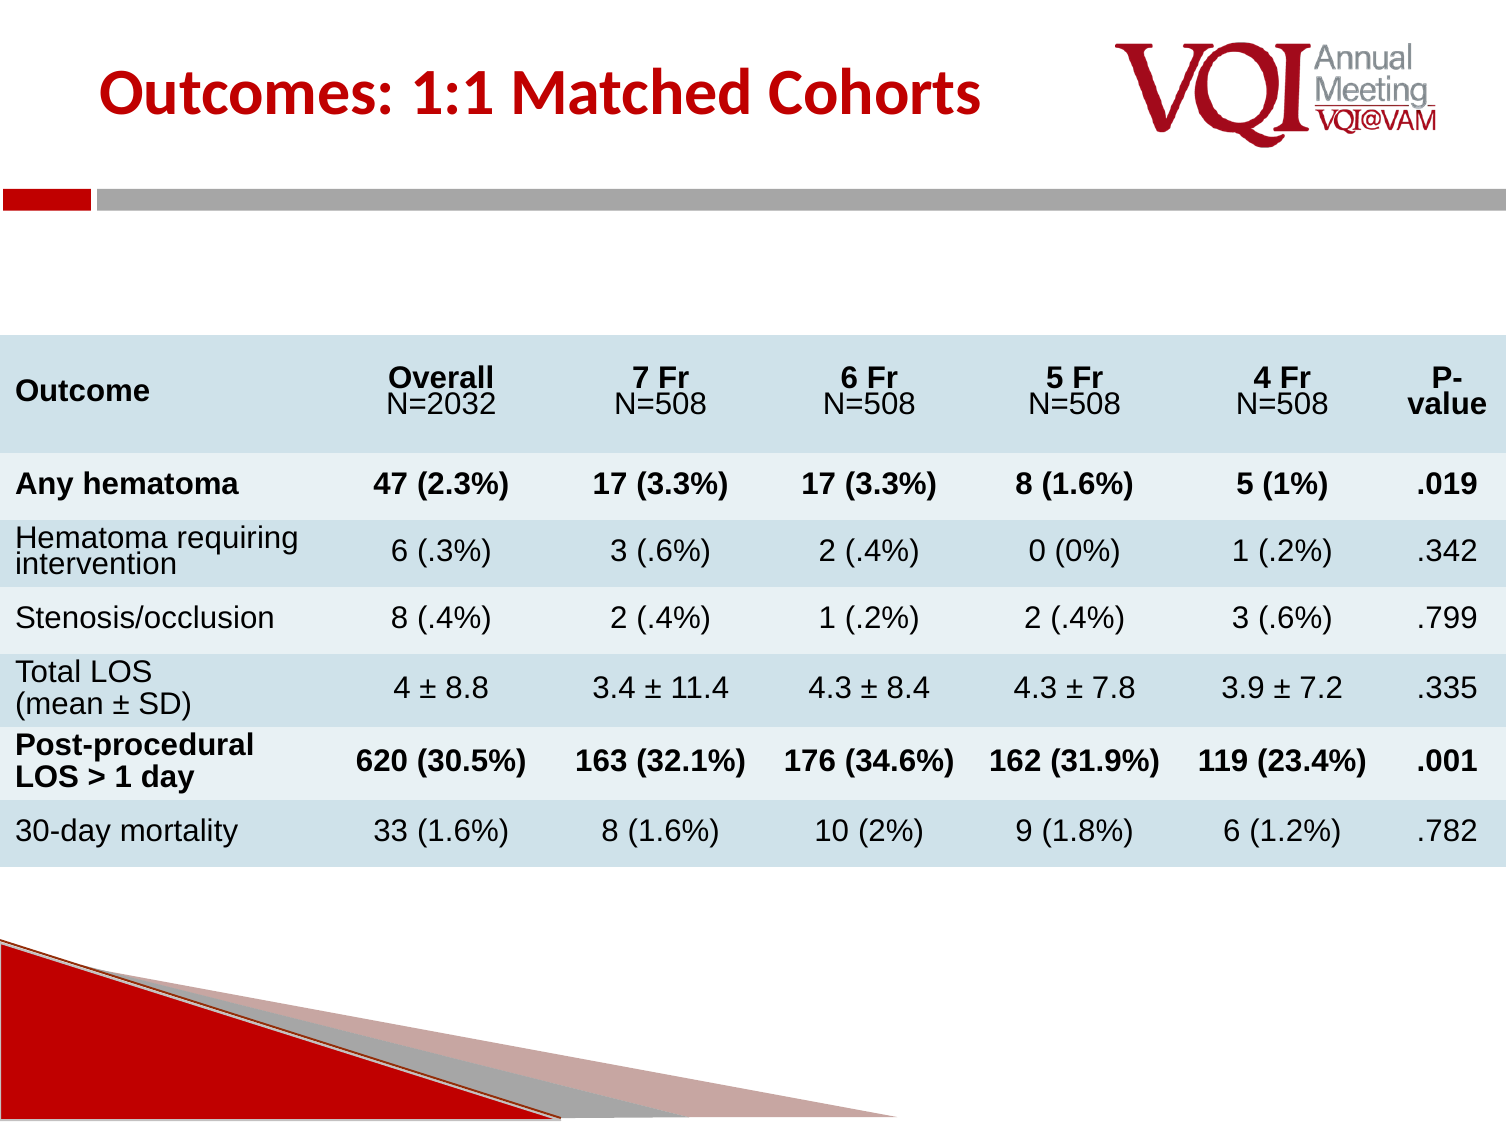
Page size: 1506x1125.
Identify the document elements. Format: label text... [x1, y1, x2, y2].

table_header 5 Fr N=508 [974, 335, 1176, 453]
table_cell 3.9 ± 7.2 [1176, 654, 1389, 727]
table_cell 8 (.4%) [326, 587, 556, 654]
table_cell 2 (.4%) [556, 587, 765, 654]
table_cell .001 [1389, 727, 1506, 800]
table_header Outcome [0, 335, 326, 453]
table_cell Post-procedural LOS > 1 day [0, 727, 326, 800]
table_cell 3.4 ± 11.4 [556, 654, 765, 727]
table_cell 6 (.3%) [326, 520, 556, 587]
table_cell 162 (31.9%) [974, 727, 1176, 800]
table_cell .799 [1389, 587, 1506, 654]
table_header 4 Fr N=508 [1176, 335, 1389, 453]
table_cell 5 (1%) [1176, 453, 1389, 520]
table_cell 4.3 ± 8.4 [765, 654, 974, 727]
table_cell 4 ± 8.8 [326, 654, 556, 727]
table_cell Hematoma requiring intervention [0, 520, 326, 587]
table_cell 176 (34.6%) [765, 727, 974, 800]
table_cell Stenosis/occlusion [0, 587, 326, 654]
table_cell 620 (30.5%) [326, 727, 556, 800]
table_cell 17 (3.3%) [765, 453, 974, 520]
table_cell 8 (1.6%) [974, 453, 1176, 520]
table_cell 3 (.6%) [1176, 587, 1389, 654]
table_cell 9 (1.8%) [974, 800, 1176, 867]
table_header Overall N=2032 [326, 335, 556, 453]
table_cell 17 (3.3%) [556, 453, 765, 520]
table_cell 163 (32.1%) [556, 727, 765, 800]
table_cell 2 (.4%) [765, 520, 974, 587]
table_cell Any hematoma [0, 453, 326, 520]
table_cell 0 (0%) [974, 520, 1176, 587]
table_cell 3 (.6%) [556, 520, 765, 587]
table_cell 47 (2.3%) [326, 453, 556, 520]
table_cell 33 (1.6%) [326, 800, 556, 867]
table_cell 30-day mortality [0, 800, 326, 867]
table_cell .342 [1389, 520, 1506, 587]
table_cell Total LOS (mean ± SD) [0, 654, 326, 727]
table_cell 119 (23.4%) [1176, 727, 1389, 800]
table_cell 2 (.4%) [974, 587, 1176, 654]
table_cell .335 [1389, 654, 1506, 727]
table_header 6 Fr N=508 [765, 335, 974, 453]
table_cell 1 (.2%) [1176, 520, 1389, 587]
table_cell 1 (.2%) [765, 587, 974, 654]
table_cell .782 [1389, 800, 1506, 867]
table_cell 6 (1.2%) [1176, 800, 1389, 867]
table_cell .019 [1389, 453, 1506, 520]
table_cell 10 (2%) [765, 800, 974, 867]
table_header P-value [1389, 335, 1506, 453]
table_cell 8 (1.6%) [556, 800, 765, 867]
title Outcomes: 1:1 Matched Cohorts [54, 31, 1105, 165]
table_cell 4.3 ± 7.8 [974, 654, 1176, 727]
table_header 7 Fr N=508 [556, 335, 765, 453]
picture [1096, 28, 1436, 162]
